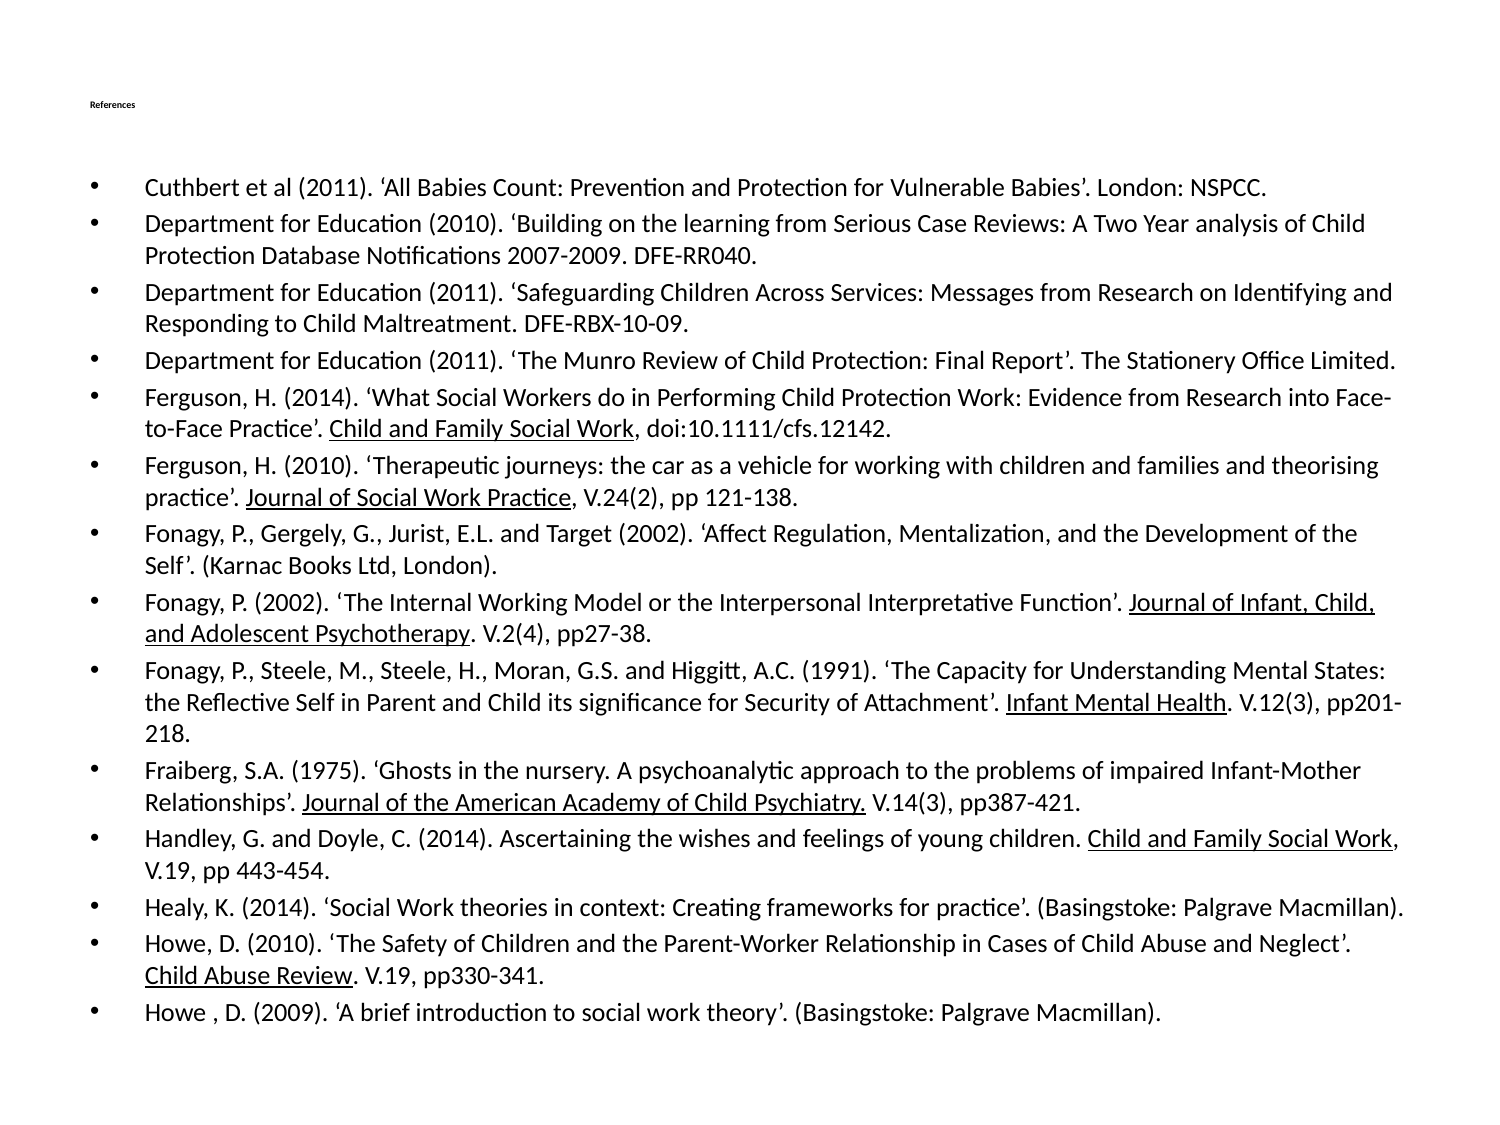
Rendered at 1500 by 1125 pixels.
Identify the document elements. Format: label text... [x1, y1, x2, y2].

title References [75, 78, 1425, 125]
list Cuthbert et al (2011). ‘All Babies Count: Prevention and Protection for Vulnerable Babies’. London: NSPCC. Department for Education (2010). ‘Building on the learning from Serious Case Reviews: A Two Year analysis of Child Protection Database Notifications 2007-2009. DFE-RR040. Department for Education (2011). ‘Safeguarding Children Across Services: Messages from Research on Identifying and Responding to Child Maltreatment. DFE-RBX-10-09. Department for Education (2011). ‘The Munro Review of Child Protection: Final Report’. The Stationery Office Limited. Ferguson, H. (2014). ‘What Social Workers do in Performing Child Protection Work: Evidence from Research into Face-to-Face Practice’. Child and Family Social Work, doi:10.1111/cfs.12142. Ferguson, H. (2010). ‘Therapeutic journeys: the car as a vehicle for working with children and families and theorising practice’. Journal of Social Work Practice, V.24(2), pp 121-138. Fonagy, P., Gergely, G., Jurist, E.L. and Target (2002). ‘Affect Regulation, Mentalization, and the Development of the Self’. (Karnac Books Ltd, London). Fonagy, P. (2002). ‘The Internal Working Model or the Interpersonal Interpretative Function’. Journal of Infant, Child, and Adolescent Psychotherapy. V.2(4), pp27-38. Fonagy, P., Steele, M., Steele, H., Moran, G.S. and Higgitt, A.C. (1991). ‘The Capacity for Understanding Mental States: the Reflective Self in Parent and Child its significance for Security of Attachment’. Infant Mental Health. V.12(3), pp201-218. Fraiberg, S.A. (1975). ‘Ghosts in the nursery. A psychoanalytic approach to the problems of impaired Infant-Mother Relationships’. Journal of the American Academy of Child Psychiatry. V.14(3), pp387-421. Handley, G. and Doyle, C. (2014). Ascertaining the wishes and feelings of young children. Child and Family Social Work, V.19, pp 443-454. Healy, K. (2014). ‘Social Work theories in context: Creating frameworks for practice’. (Basingstoke: Palgrave Macmillan). Howe, D. (2010). ‘The Safety of Children and the Parent-Worker Relationship in Cases of Child Abuse and Neglect’. Child Abuse Review. V.19, pp330-341. Howe , D. (2009). ‘A brief introduction to social work theory’. (Basingstoke: Palgrave Macmillan). [75, 125, 1425, 1059]
